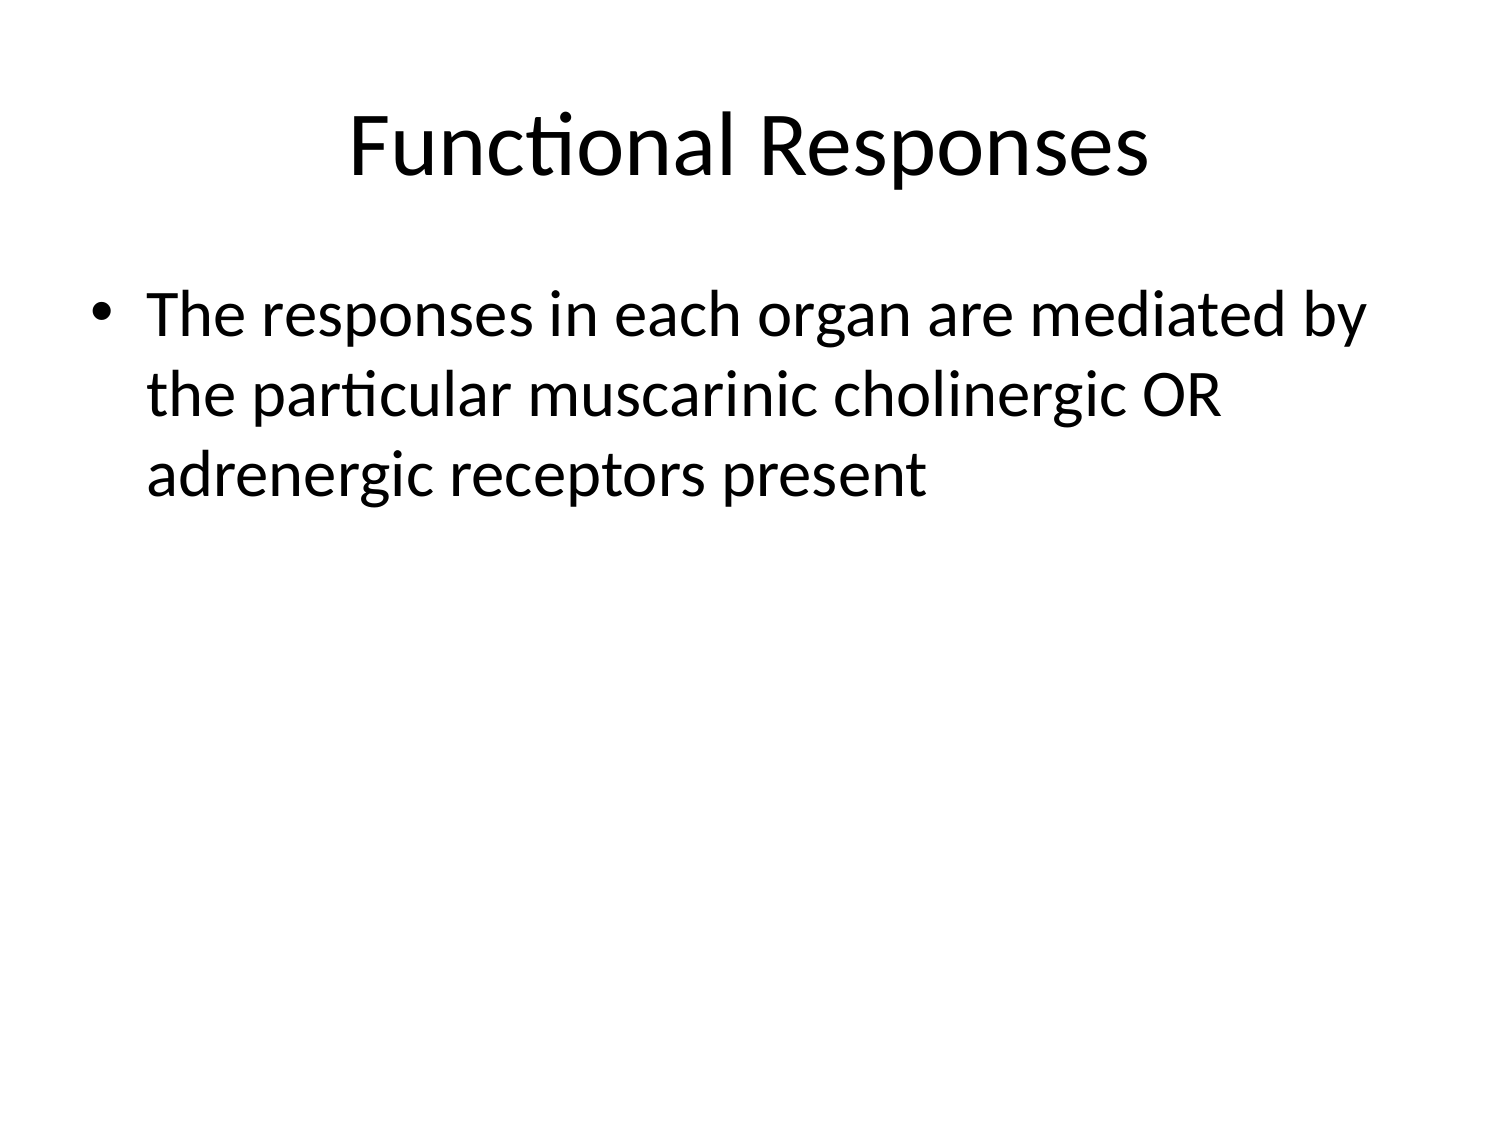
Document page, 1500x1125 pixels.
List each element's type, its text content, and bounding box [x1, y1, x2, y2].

title Functional Responses [75, 45, 1425, 233]
list The responses in each organ are mediated by the particular muscarinic cholinergic OR adrenergic receptors present [75, 262, 1425, 1005]
